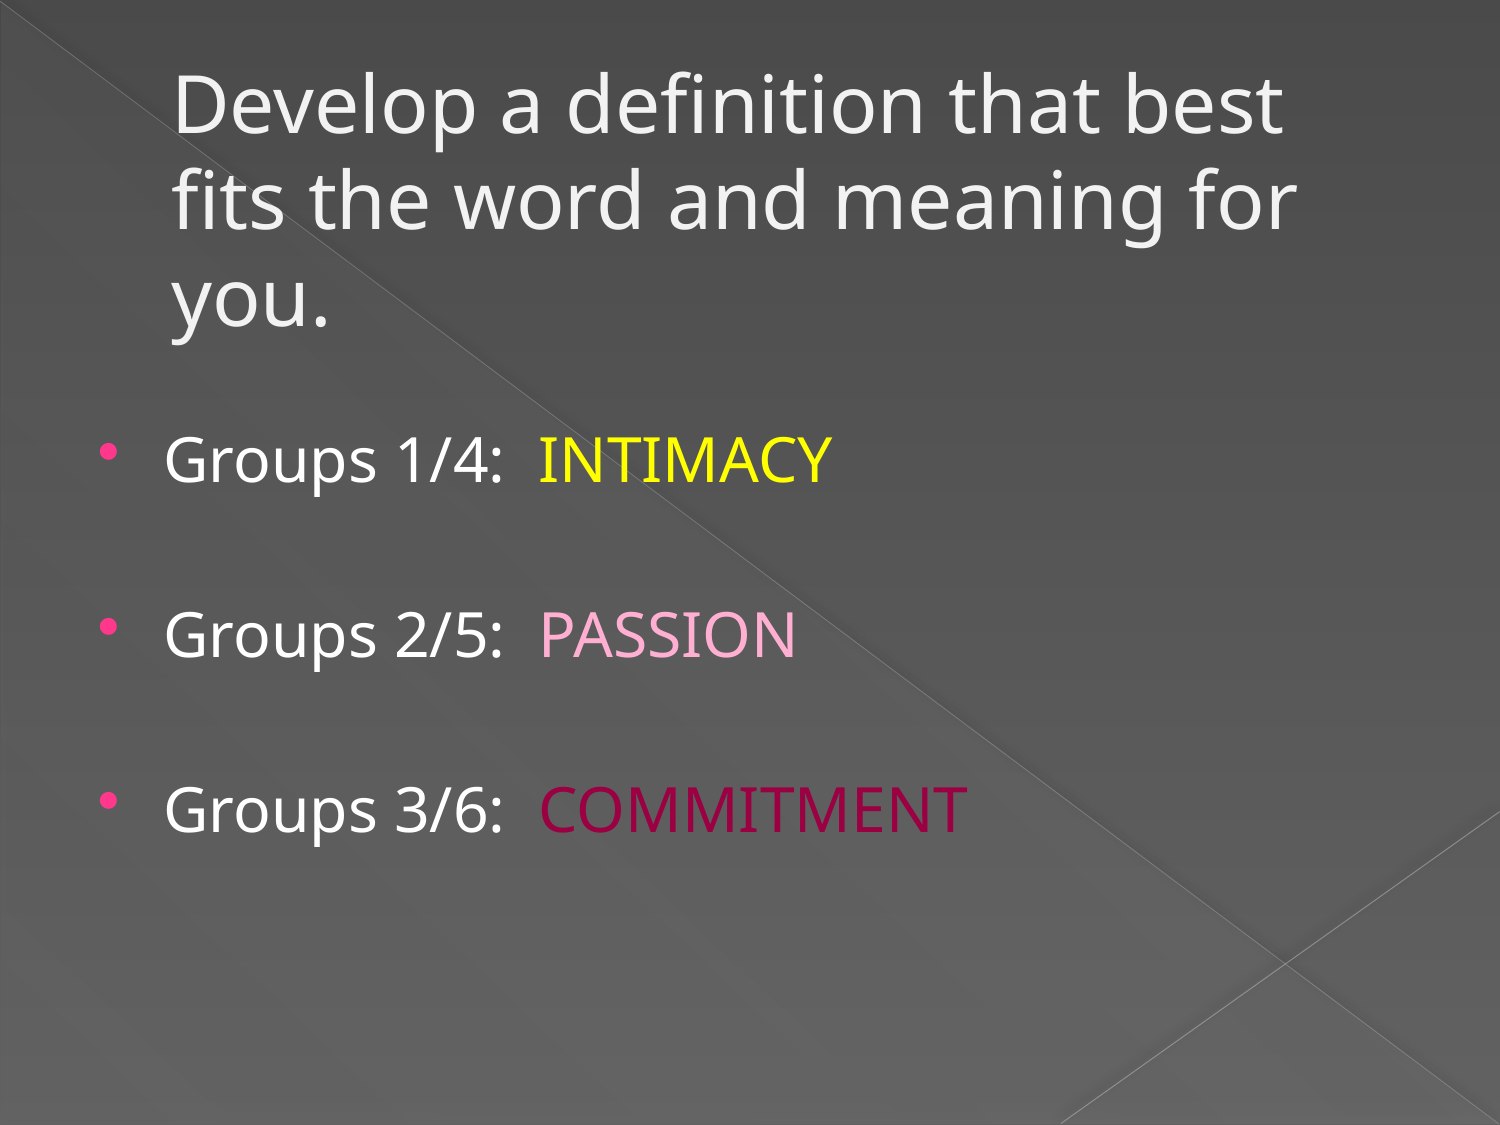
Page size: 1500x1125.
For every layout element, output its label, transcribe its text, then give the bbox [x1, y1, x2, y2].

list Groups 1/4: INTIMACY Groups 2/5: PASSION Groups 3/6: COMMITMENT [75, 412, 1425, 1005]
title Develop a definition that best fits the word and meaning for you. [75, 45, 1425, 350]
